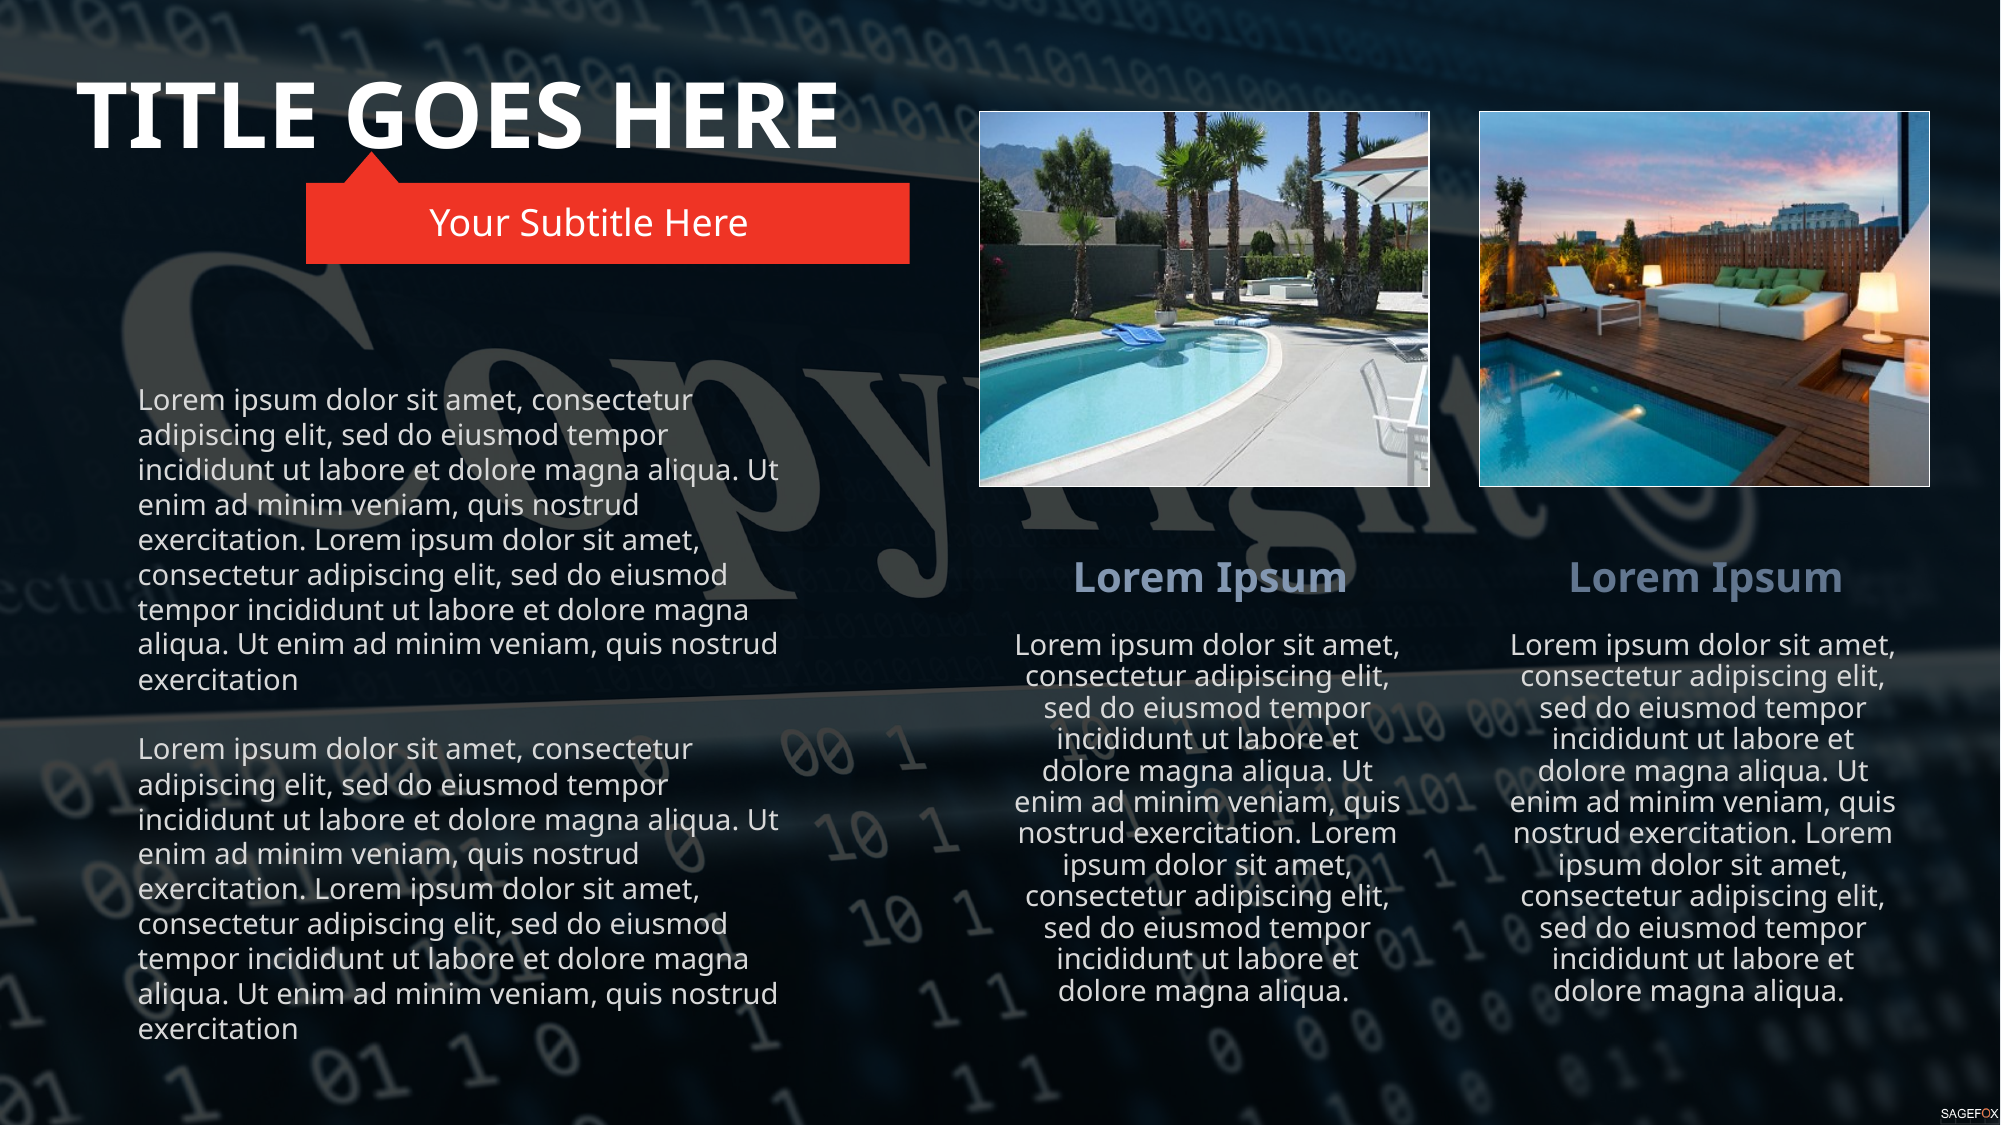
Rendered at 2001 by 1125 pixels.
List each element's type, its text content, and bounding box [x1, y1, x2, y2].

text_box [306, 151, 910, 264]
text_box [1478, 110, 1930, 487]
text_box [1509, 543, 1900, 1006]
text_box TITLE GOES HERE [60, 49, 965, 175]
picture [0, 0, 2001, 1125]
text_box [978, 110, 1430, 487]
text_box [1013, 543, 1404, 1006]
text_box Lorem ipsum dolor sit amet, consectetur adipiscing elit, sed do eiusmod tempor incididunt ut labore et dolore magna aliqua. Ut enim ad minim veniam, quis nostrud exercitation. Lorem ipsum dolor sit amet, consectetur adipiscing elit, sed do eiusmod tempor incididunt ut labore et dolore magna aliqua. Ut enim ad minim veniam, quis nostrud exercitation Lorem ipsum dolor sit amet, consectetur adipiscing elit, sed do eiusmod tempor incididunt ut labore et dolore magna aliqua. Ut enim ad minim veniam, quis nostrud exercitation. Lorem ipsum dolor sit amet, consectetur adipiscing elit, sed do eiusmod tempor incididunt ut labore et dolore magna aliqua. Ut enim ad minim veniam, quis nostrud exercitation [122, 373, 798, 1125]
